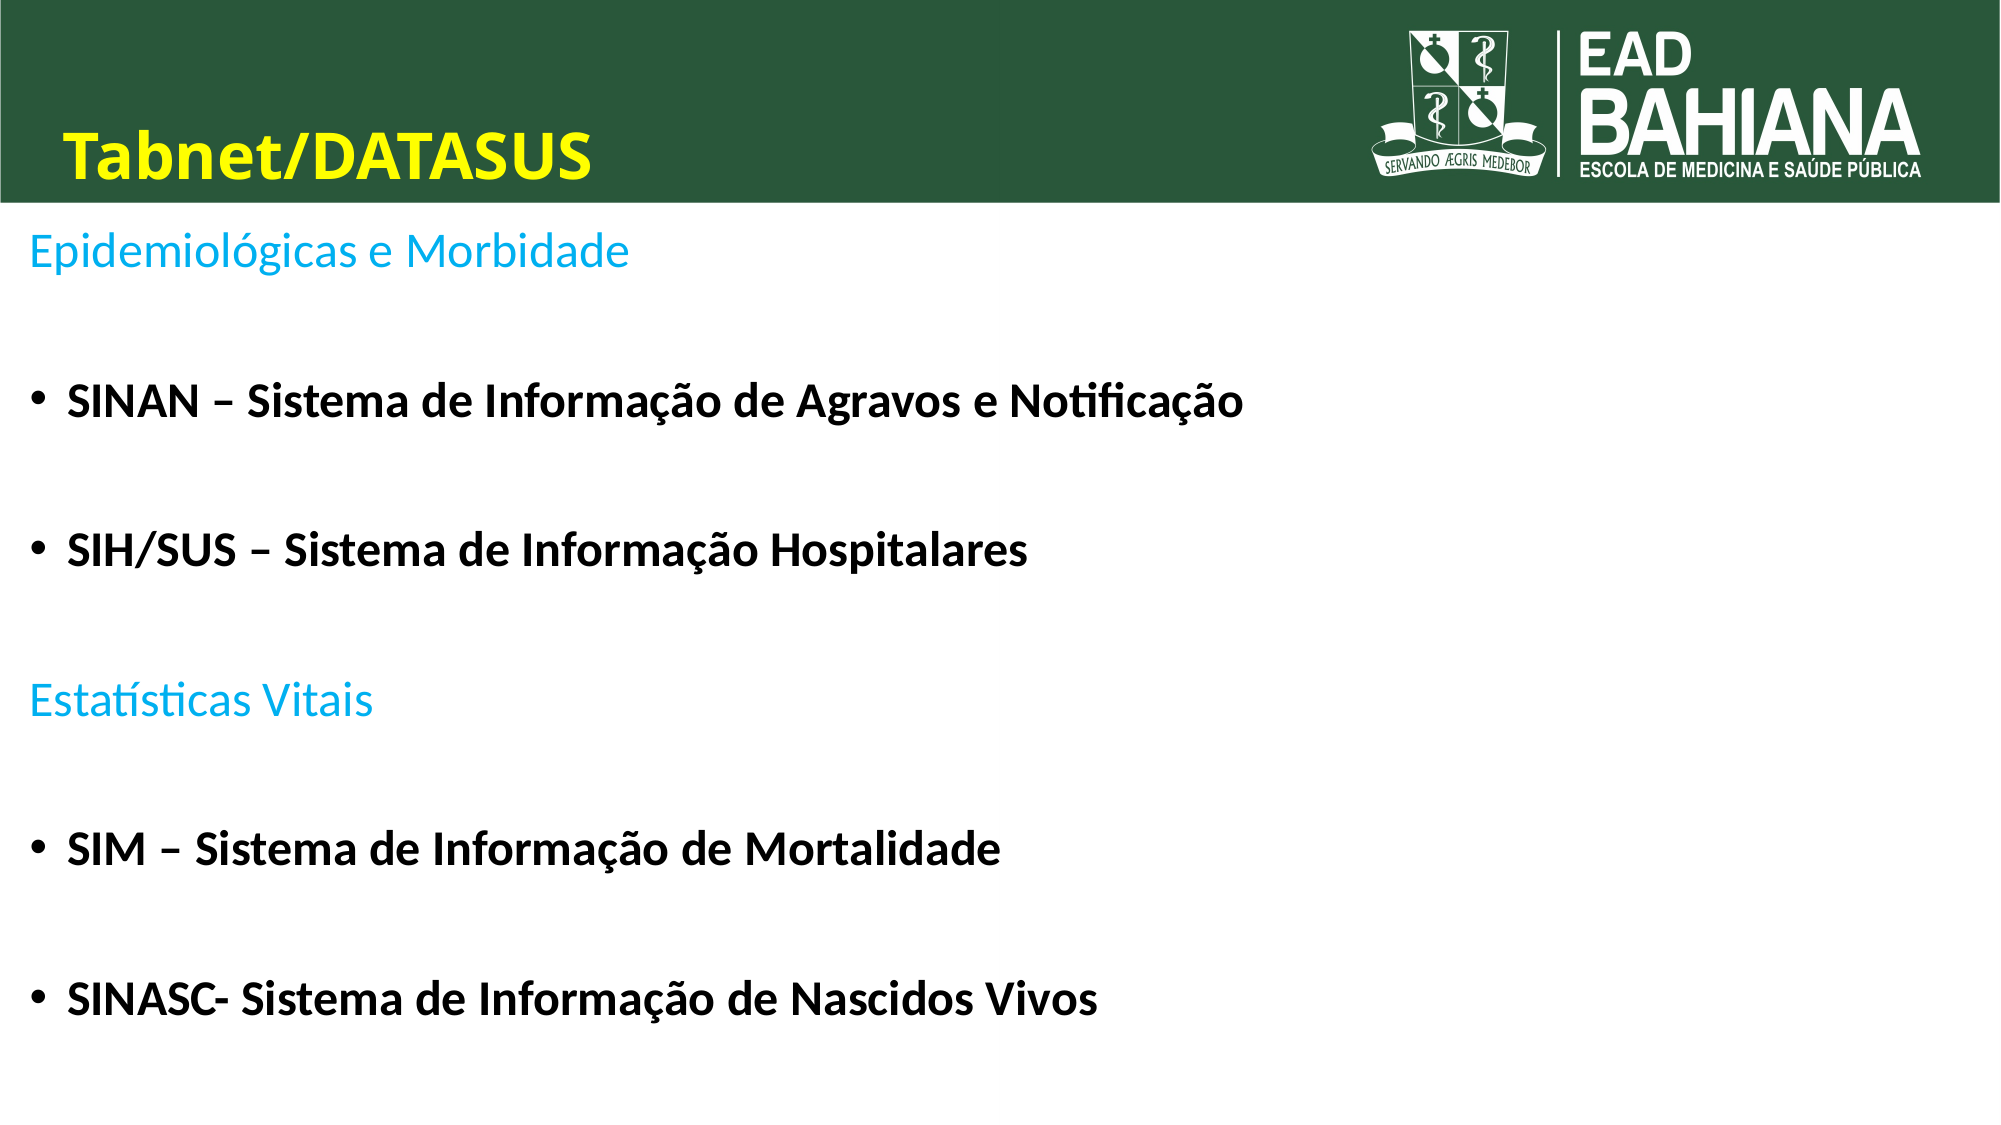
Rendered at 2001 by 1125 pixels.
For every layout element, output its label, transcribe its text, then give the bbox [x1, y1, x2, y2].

title Tabnet/DATASUS [47, 50, 1377, 216]
list Epidemiológicas e Morbidade SINAN – Sistema de Informação de Agravos e Notificação SIH/SUS – Sistema de Informação Hospitalares Estatísticas Vitais SIM – Sistema de Informação de Mortalidade SINASC- Sistema de Informação de Nascidos Vivos [14, 216, 1944, 1125]
picture [0, 0, 2000, 1125]
